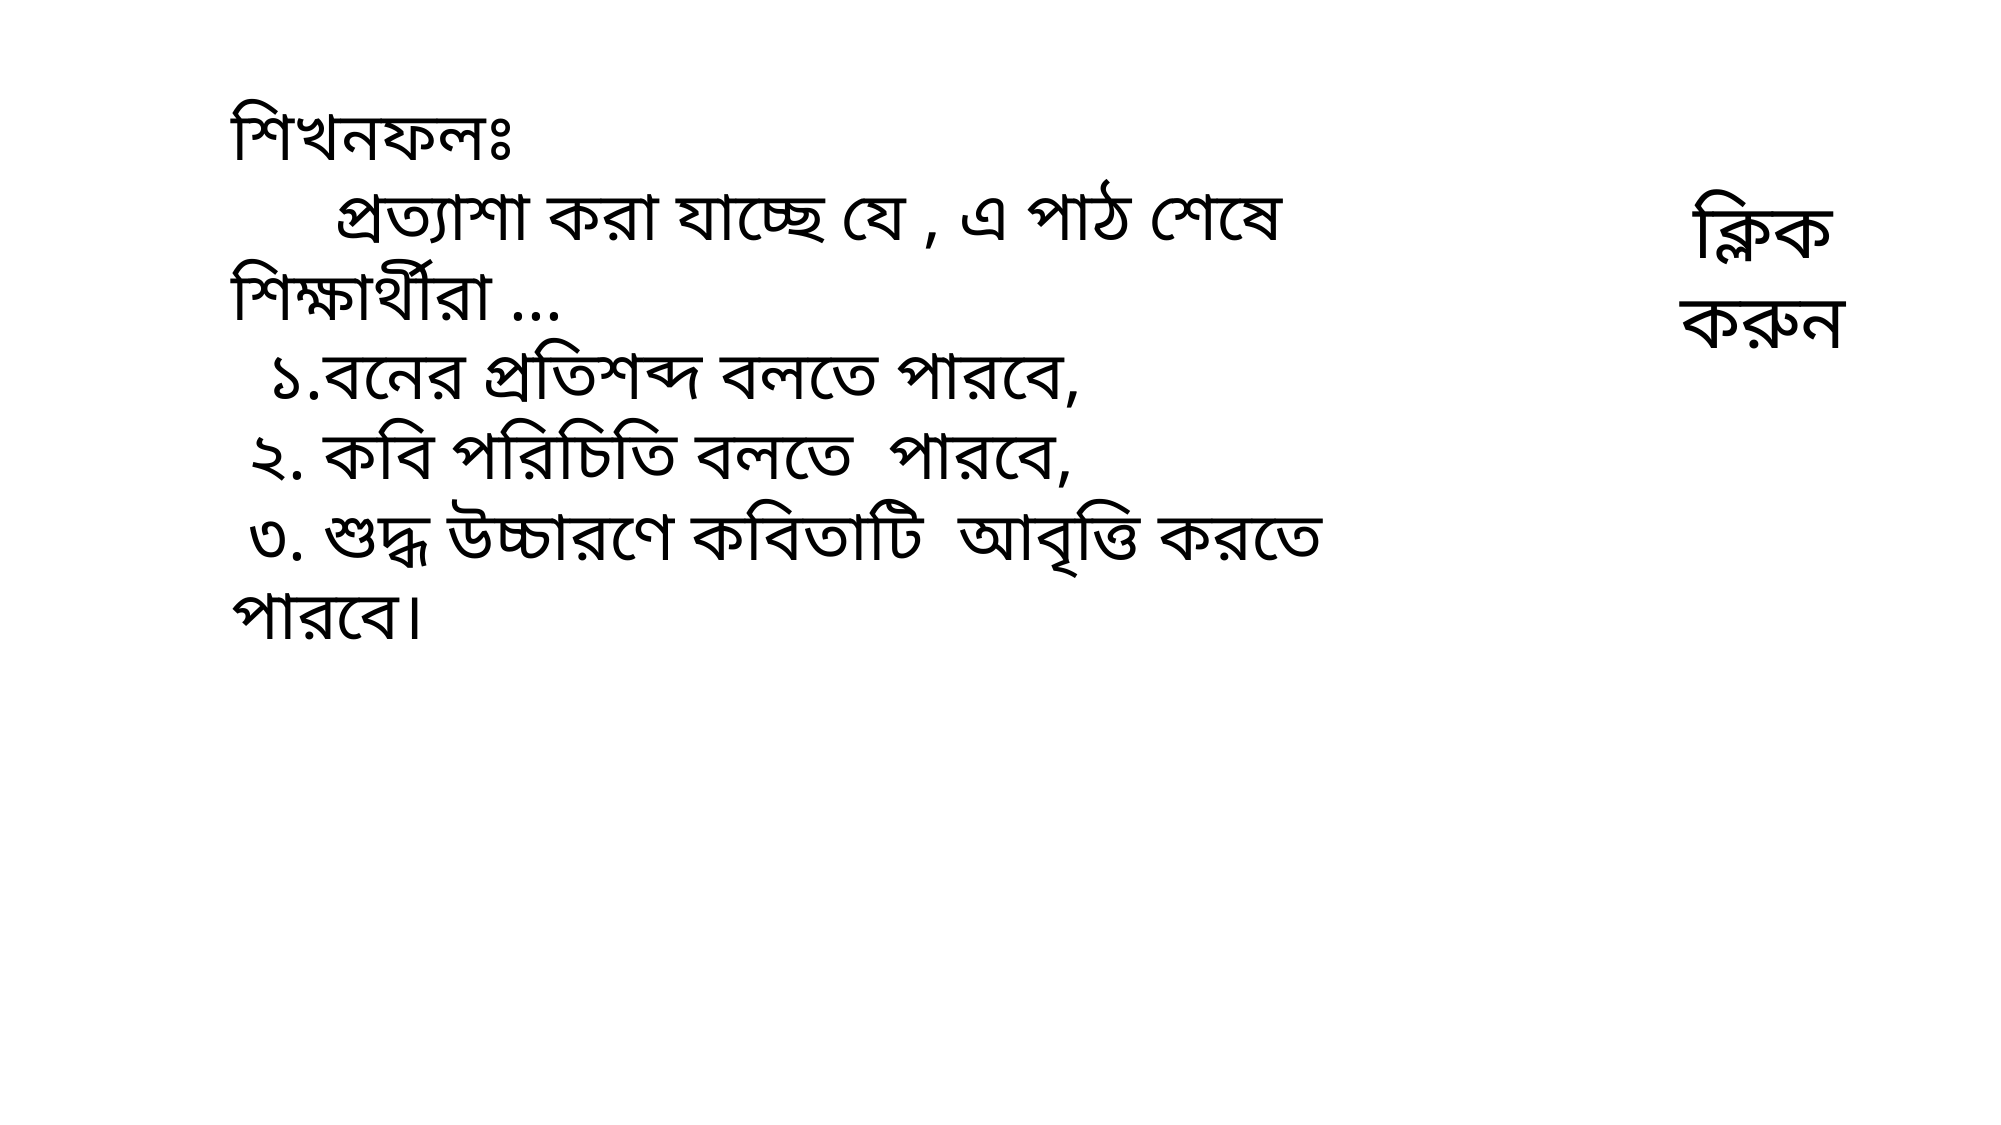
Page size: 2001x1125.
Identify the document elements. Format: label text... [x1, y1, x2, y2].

text_box ক্লিক করুন [1614, 194, 1913, 301]
text_box শিখনফলঃ প্রত্যাশা করা যাচ্ছে যে , এ পাঠ শেষে শিক্ষার্থীরা ... ১.বনের প্রতিশব্দ বলতে পারবে, ২. কবি পরিচিতি বলতে পারবে, ৩. শুদ্ধ উচ্চারণে কবিতাটি আবৃত্তি করতে পারবে। [216, 159, 1511, 667]
